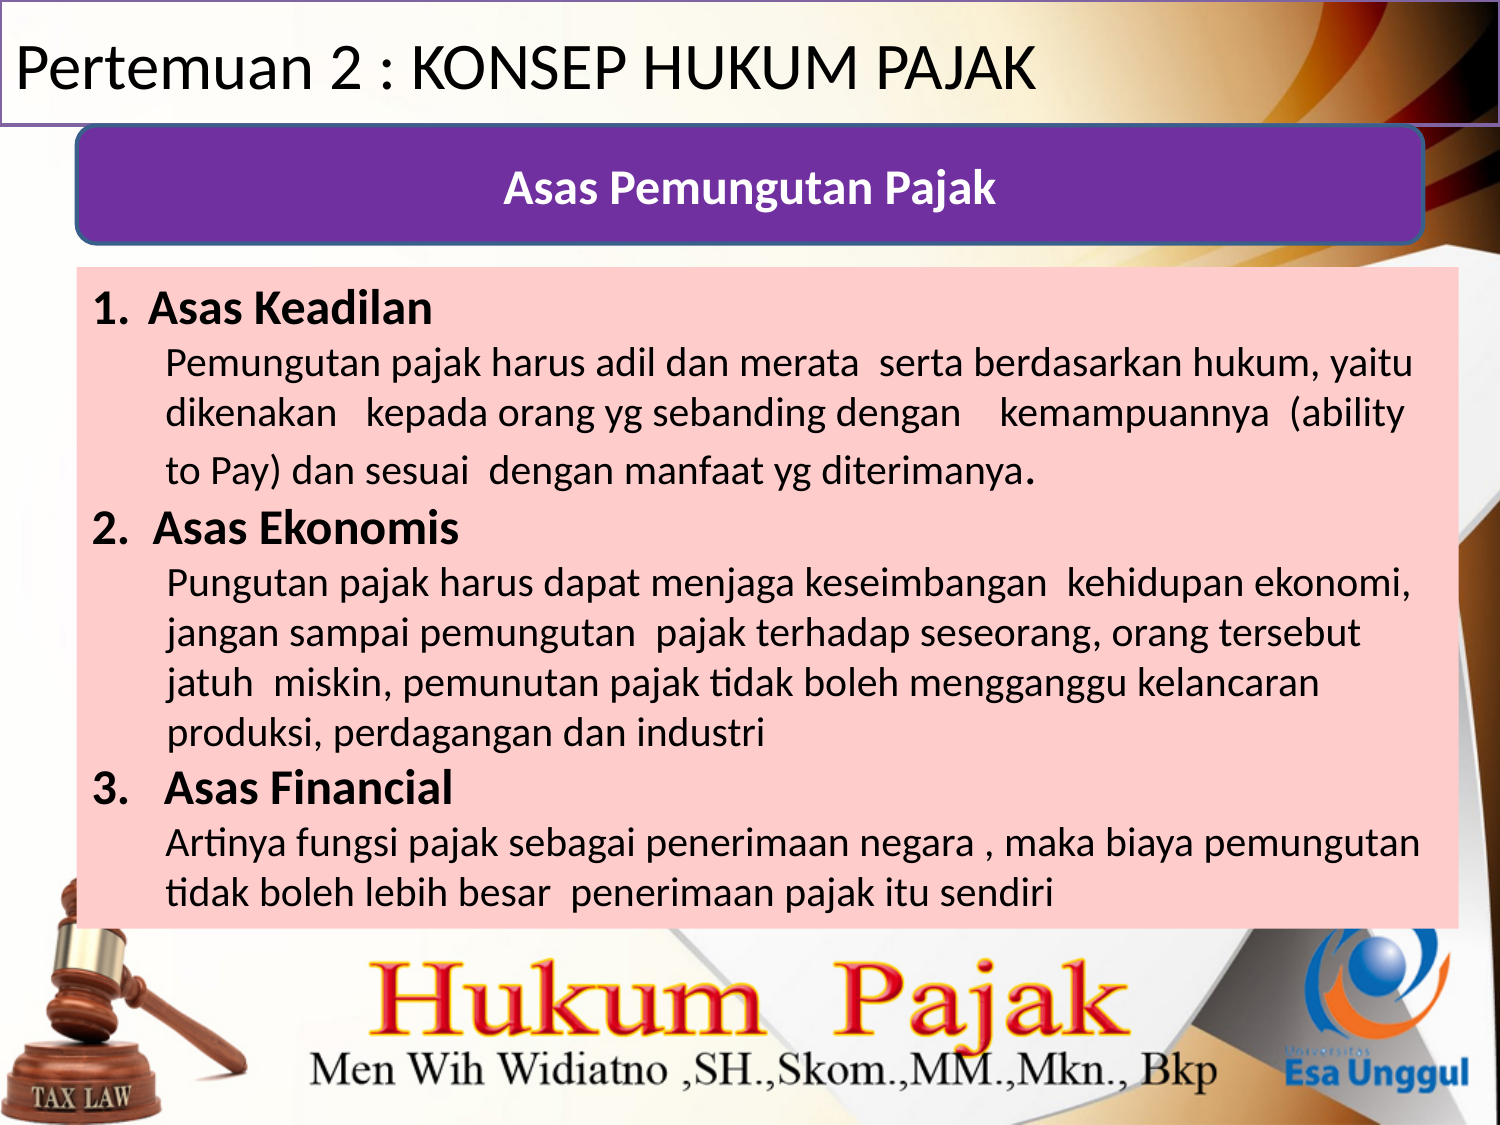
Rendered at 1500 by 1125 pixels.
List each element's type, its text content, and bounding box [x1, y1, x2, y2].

picture [0, 127, 1500, 1125]
text_box Asas Pemungutan Pajak [74, 123, 1426, 246]
text_box Asas Keadilan Pemungutan pajak harus adil dan merata serta berdasarkan hukum, yaitu dikenakan kepada orang yg sebanding dengan kemampuannya (ability to Pay) dan sesuai dengan manfaat yg diterimanya. 2. Asas Ekonomis Pungutan pajak harus dapat menjaga keseimbangan kehidupan ekonomi, jangan sampai pemungutan pajak terhadap seseorang, orang tersebut jatuh miskin, pemunutan pajak tidak boleh mengganggu kelancaran produksi, perdagangan dan industri 3. Asas Financial Artinya fungsi pajak sebagai penerimaan negara , maka biaya pemungutan tidak boleh lebih besar penerimaan pajak itu sendiri [76, 267, 1459, 929]
title Pertemuan 2 : KONSEP HUKUM PAJAK [0, 0, 1500, 127]
